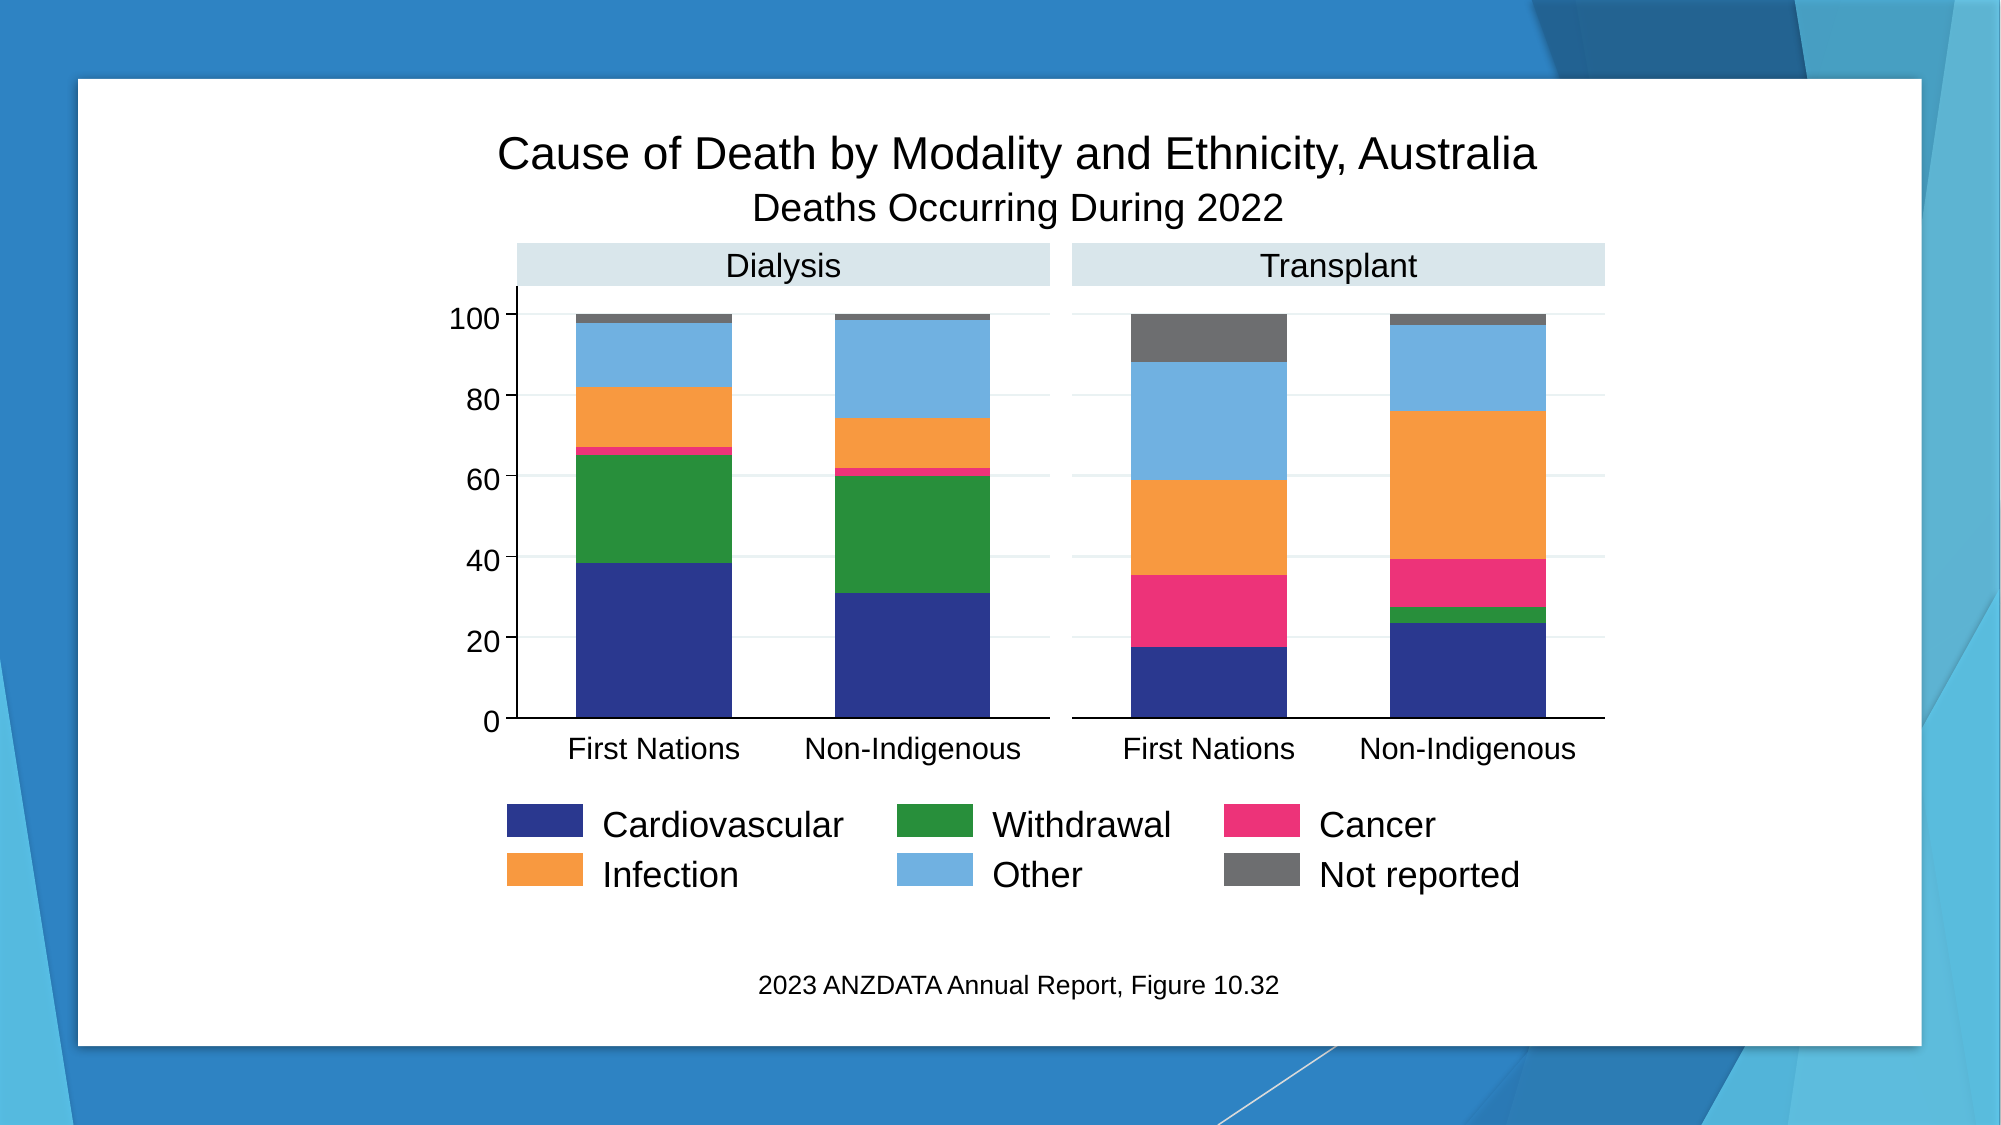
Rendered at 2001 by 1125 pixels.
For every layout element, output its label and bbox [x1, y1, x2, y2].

text_box [0, 0, 2000, 1125]
picture [347, 89, 1653, 1036]
